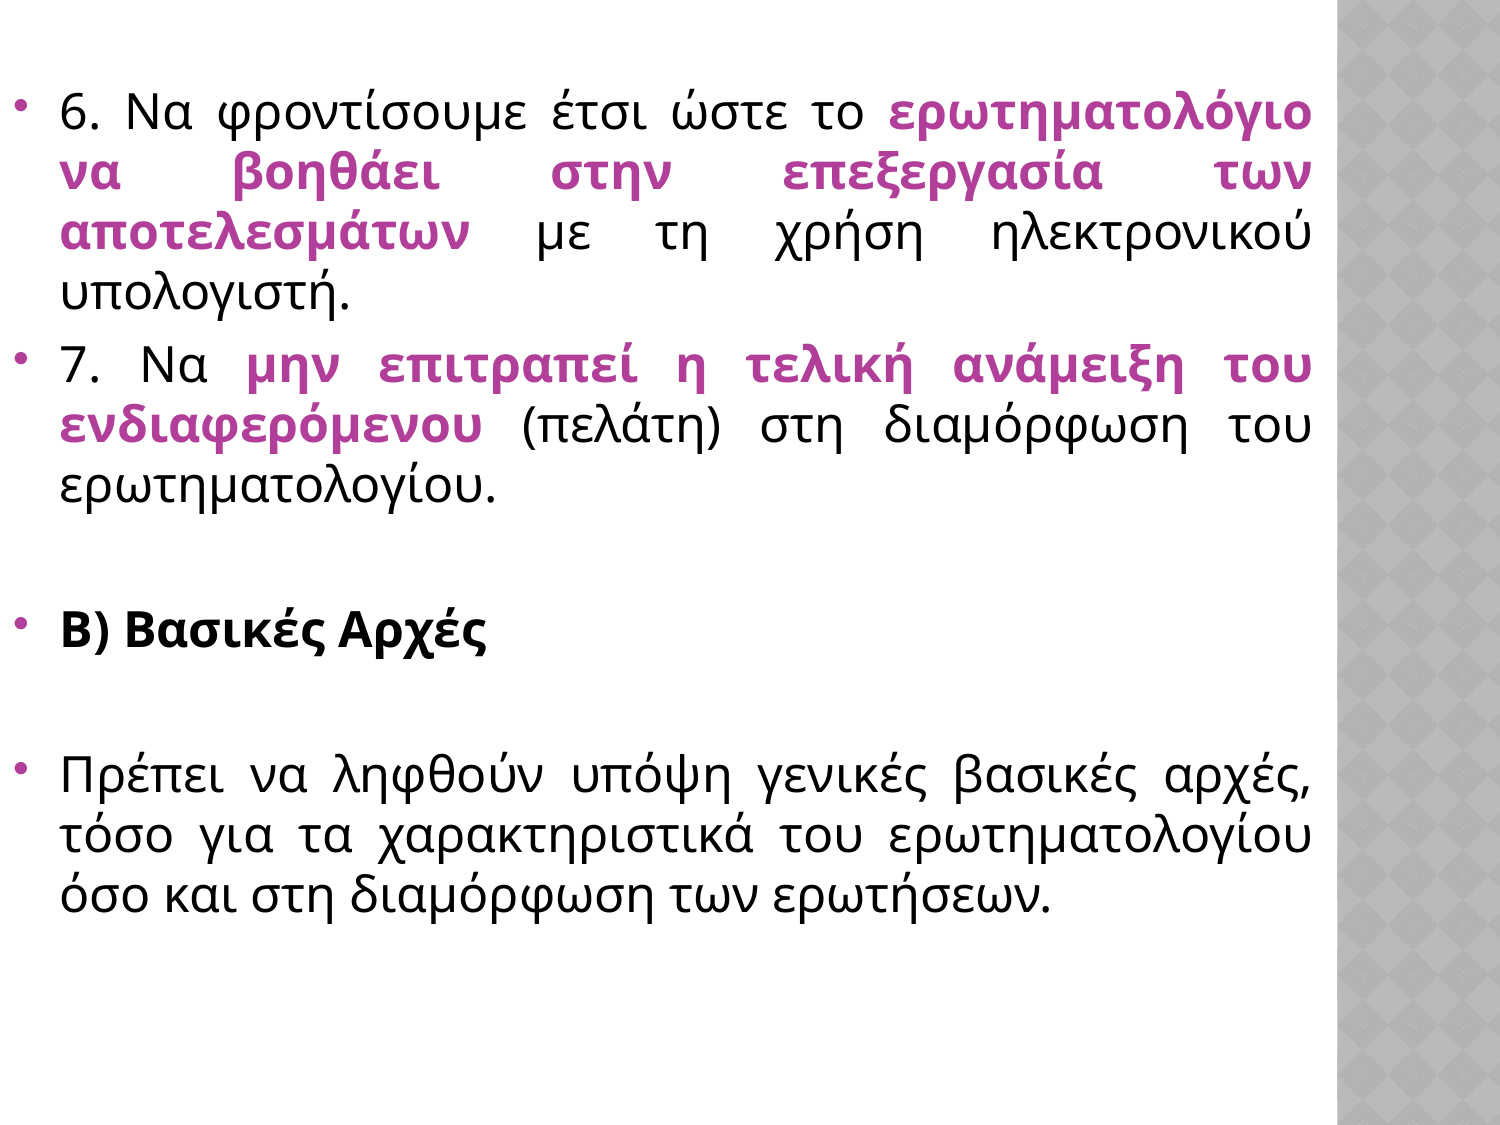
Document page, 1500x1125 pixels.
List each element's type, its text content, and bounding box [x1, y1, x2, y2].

list 6. Να φροντίσουμε έτσι ώστε το ερωτηματολόγιο να βοηθάει στην επεξεργασία των αποτελεσμάτων με τη χρήση ηλεκτρονικού υπολογιστή. 7. Να μην επιτραπεί η τελική ανάμειξη του ενδιαφερόμενου (πελάτη) στη διαμόρφωση του ερωτηματολογίου. Β) Βασικές Αρχές Πρέπει να ληφθούν υπόψη γενικές βασικές αρχές, τόσο για τα χαρακτηριστικά του ερωτηματολογίου όσο και στη διαμόρφωση των ερωτήσεων. [0, 0, 1329, 1125]
